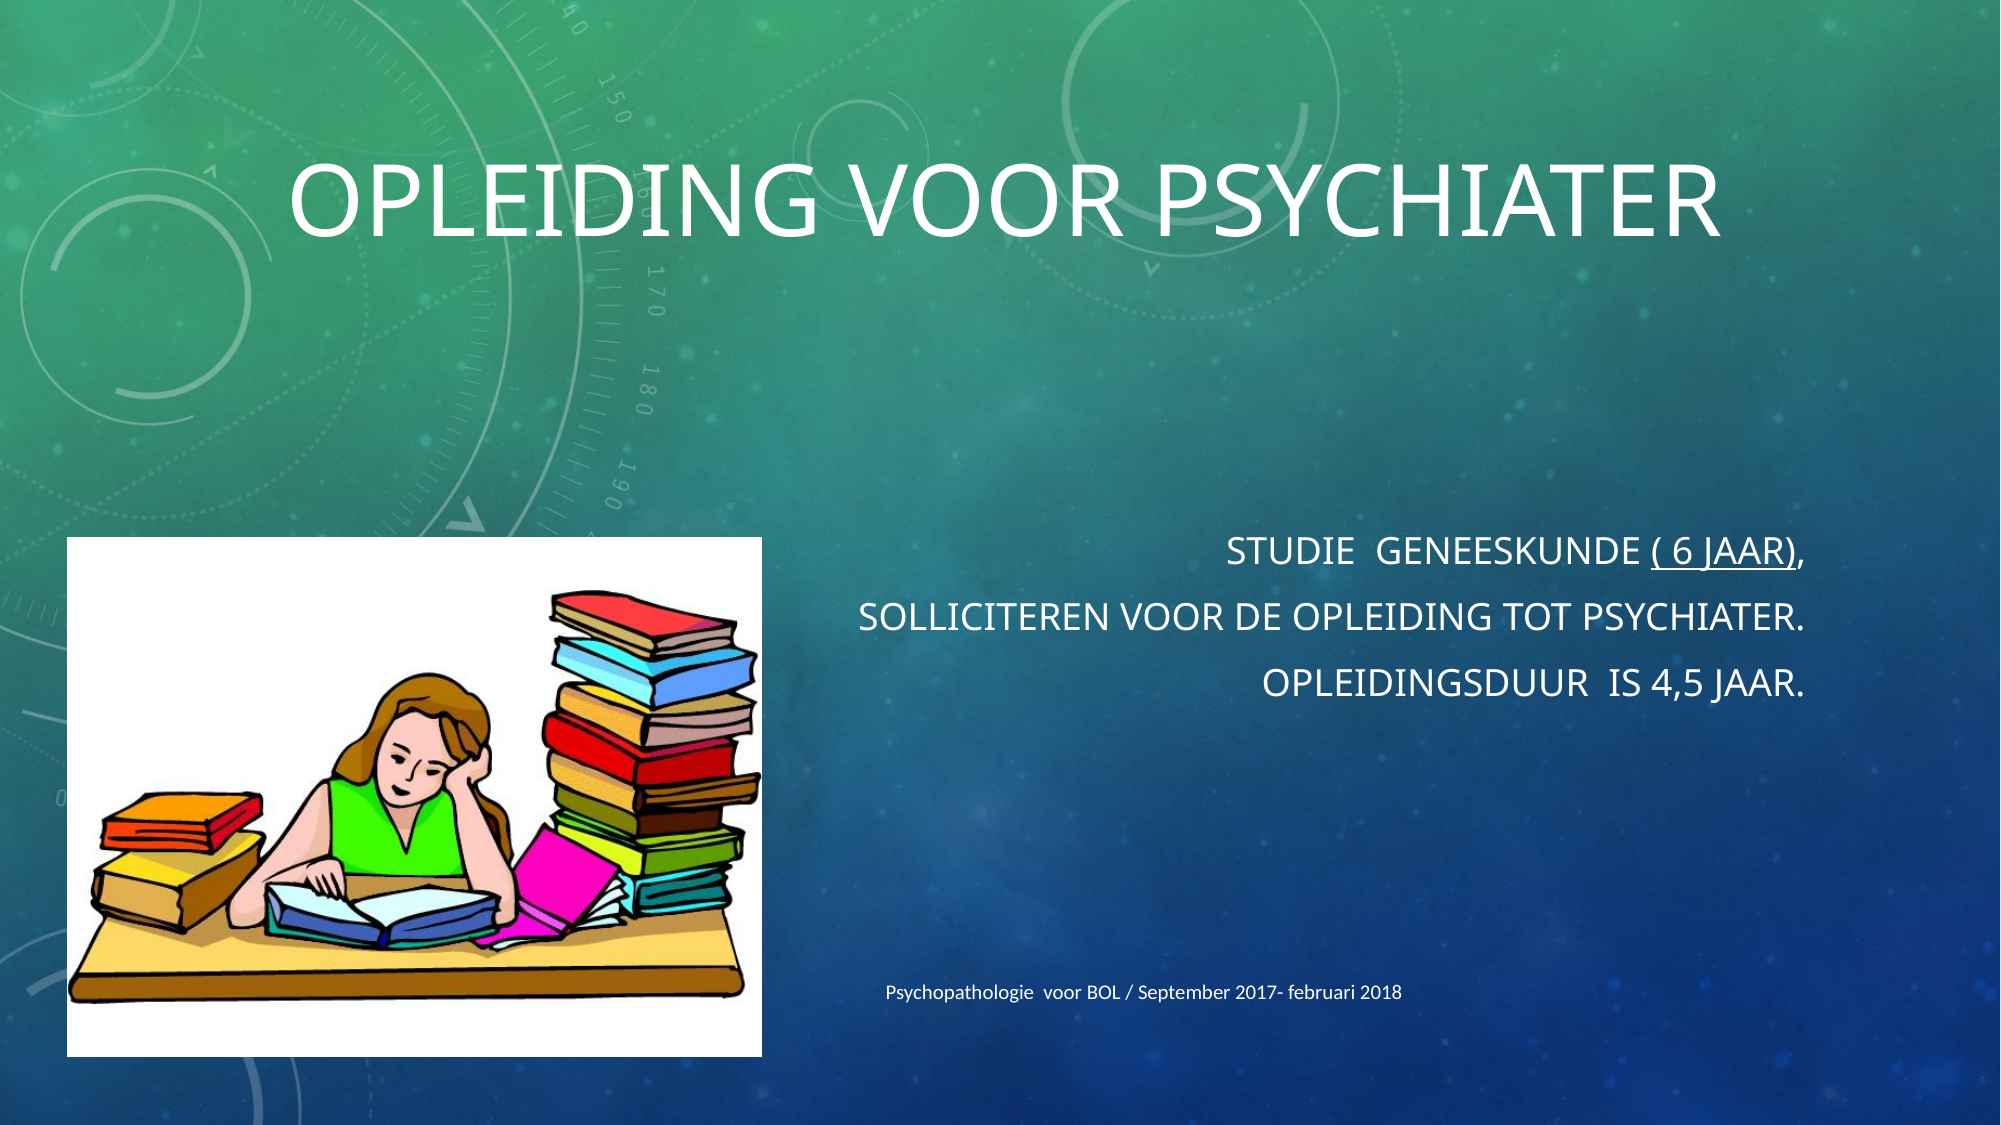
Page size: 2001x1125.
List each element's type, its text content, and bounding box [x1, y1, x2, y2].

picture [0, 0, 2001, 1125]
footer Psychopathologie voor BOL / September 2017- februari 2018 [870, 972, 1674, 1035]
subtitle studie Geneeskunde ( 6 jaar), solliciteren voor de opleiding tot psychiater. opleidingsduur is 4,5 jaar. [145, 519, 1831, 950]
title Opleiding voor psychiater [119, 86, 1739, 264]
